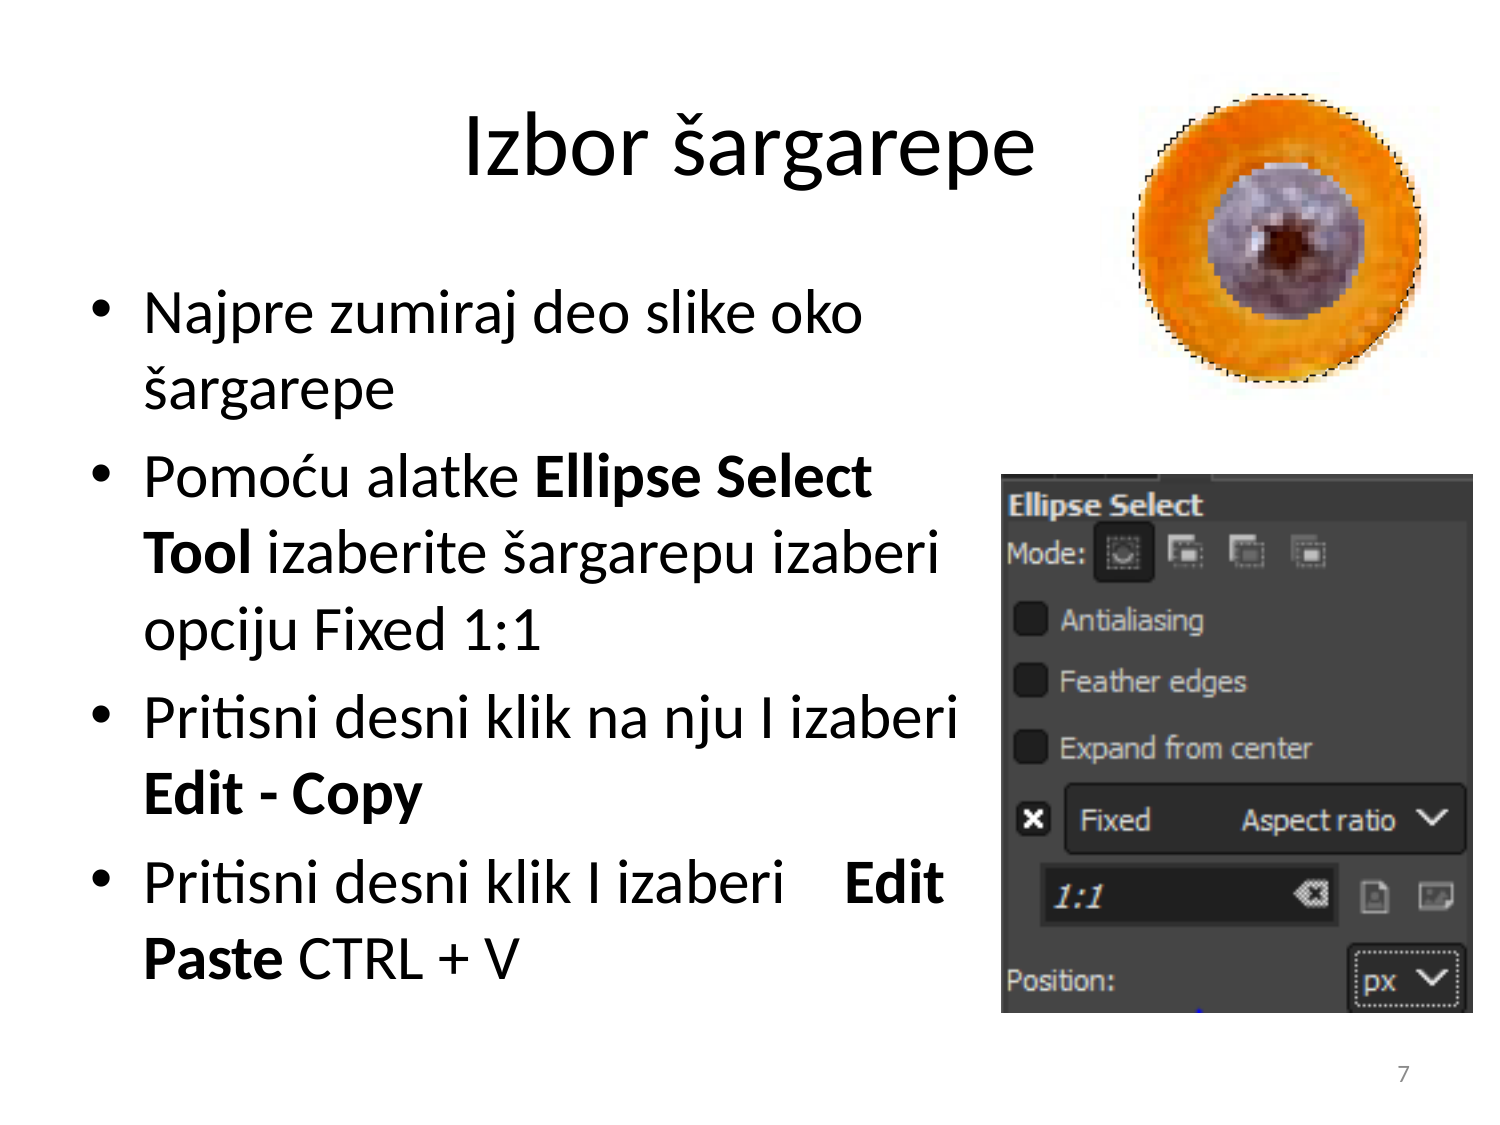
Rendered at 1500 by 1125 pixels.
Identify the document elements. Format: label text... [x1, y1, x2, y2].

slide_number 7 [1074, 1042, 1425, 1103]
picture [1001, 474, 1474, 1013]
title Izbor šargarepe [75, 45, 1425, 233]
picture [1099, 72, 1465, 400]
list Najpre zumiraj deo slike oko šargarepe Pomoću alatke Ellipse Select Tool izaberite šargarepu izaberi opciju Fixed 1:1 Pritisni desni klik na nju I izaberi Edit - Copy Pritisni desni klik I izaberi Edit Paste CTRL + V [75, 262, 1002, 1005]
